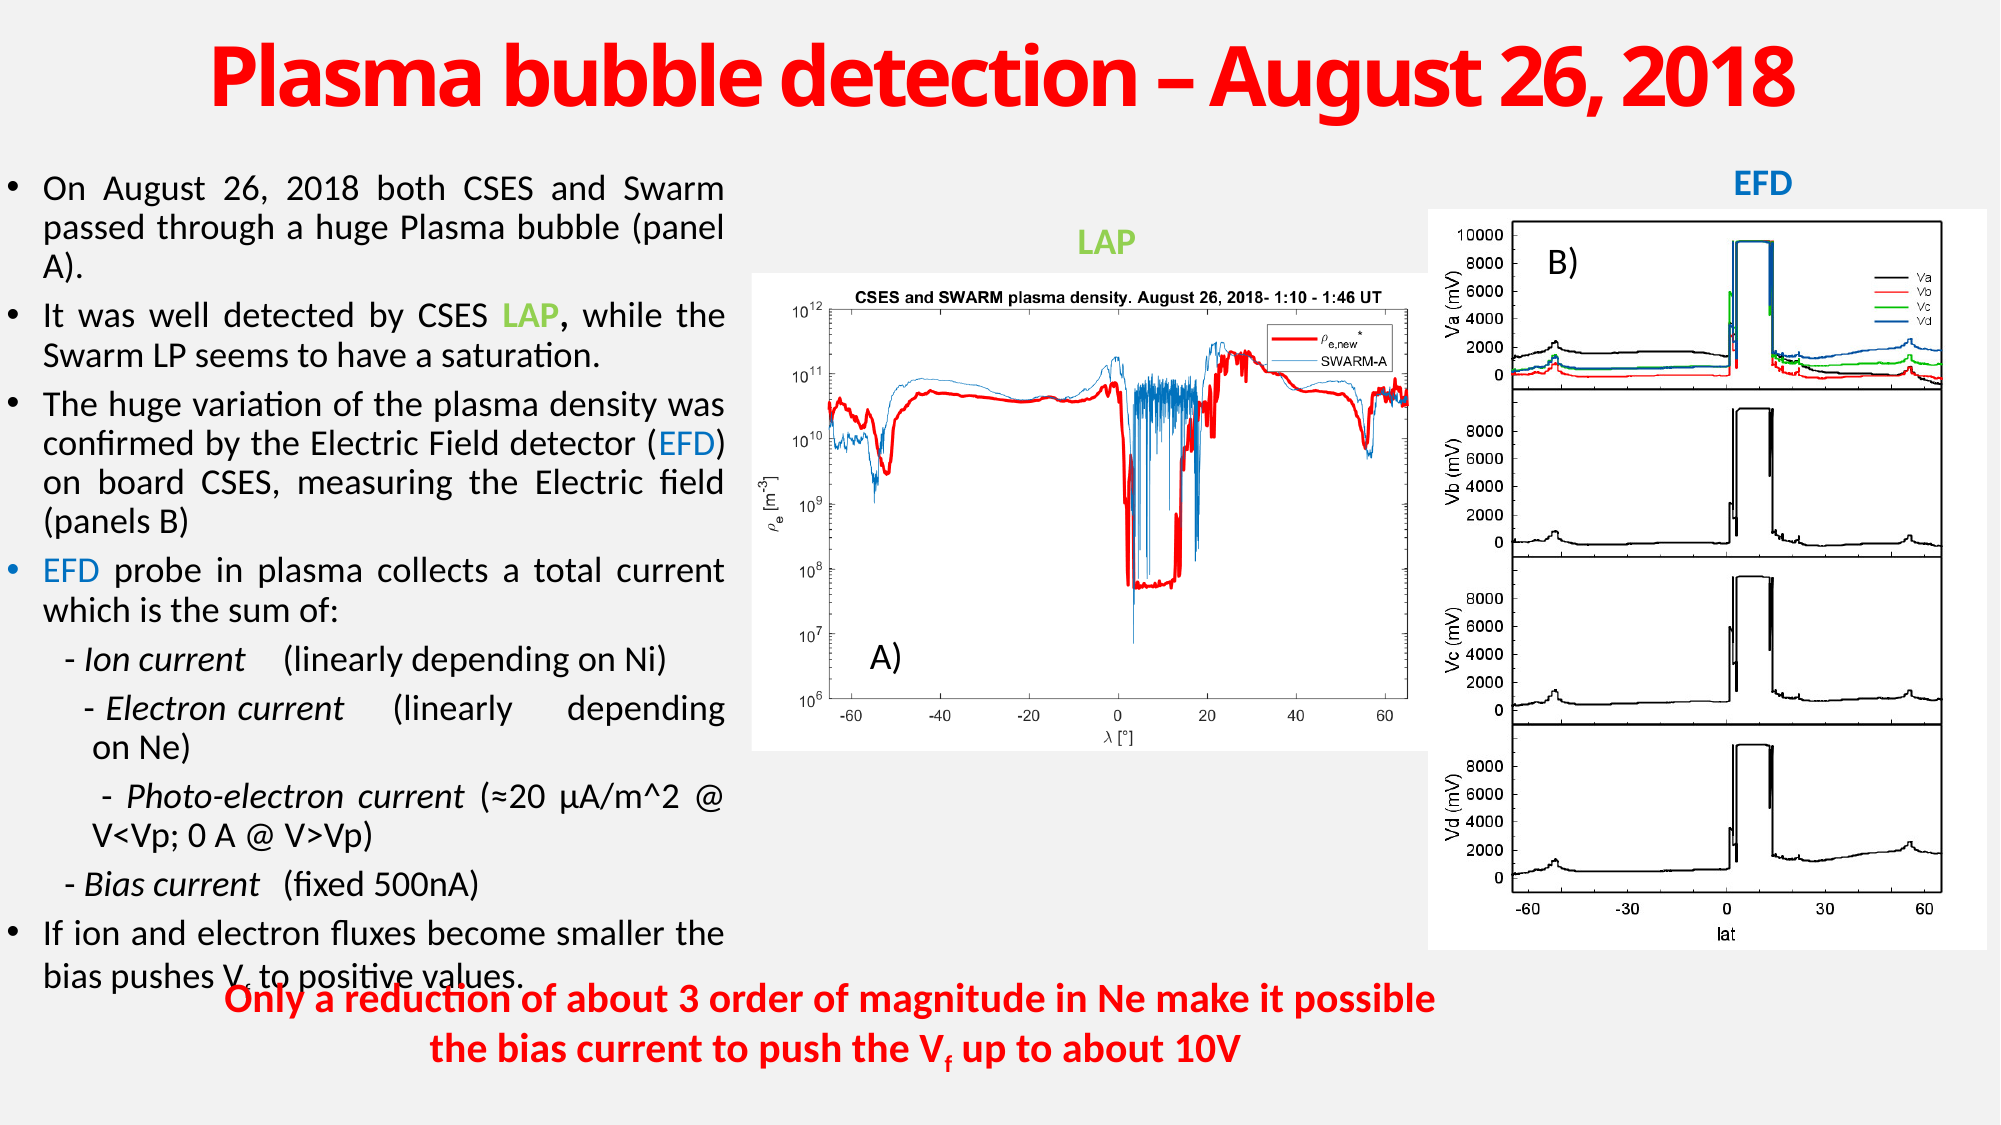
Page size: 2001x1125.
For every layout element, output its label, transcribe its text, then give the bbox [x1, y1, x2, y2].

text_box Only a reduction of about 3 order of magnitude in Ne make it possible the bias current to push the Vf up to about 10V [209, 963, 1462, 1125]
list On August 26, 2018 both CSES and Swarm passed through a huge Plasma bubble (panel A). It was well detected by CSES LAP, while the Swarm LP seems to have a saturation. The huge variation of the plasma density was confirmed by the Electric Field detector (EFD) on board CSES, measuring the Electric field (panels B) EFD probe in plasma collects a total current which is the sum of: - Ion current (linearly depending on Ni) - Electron current (linearly depending on Ne) - Photo-electron current (≈20 µA/m^2 @ V<Vp; 0 A @ V>Vp) - Bias current (fixed 500nA) If ion and electron fluxes become smaller the bias pushes Vf to positive values. [0, 161, 742, 1032]
title Plasma bubble detection – August 26, 2018 [140, 0, 1866, 189]
text_box LAP [1062, 209, 1152, 270]
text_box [751, 273, 1428, 751]
text_box EFD [1718, 150, 1808, 209]
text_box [1428, 209, 1987, 950]
